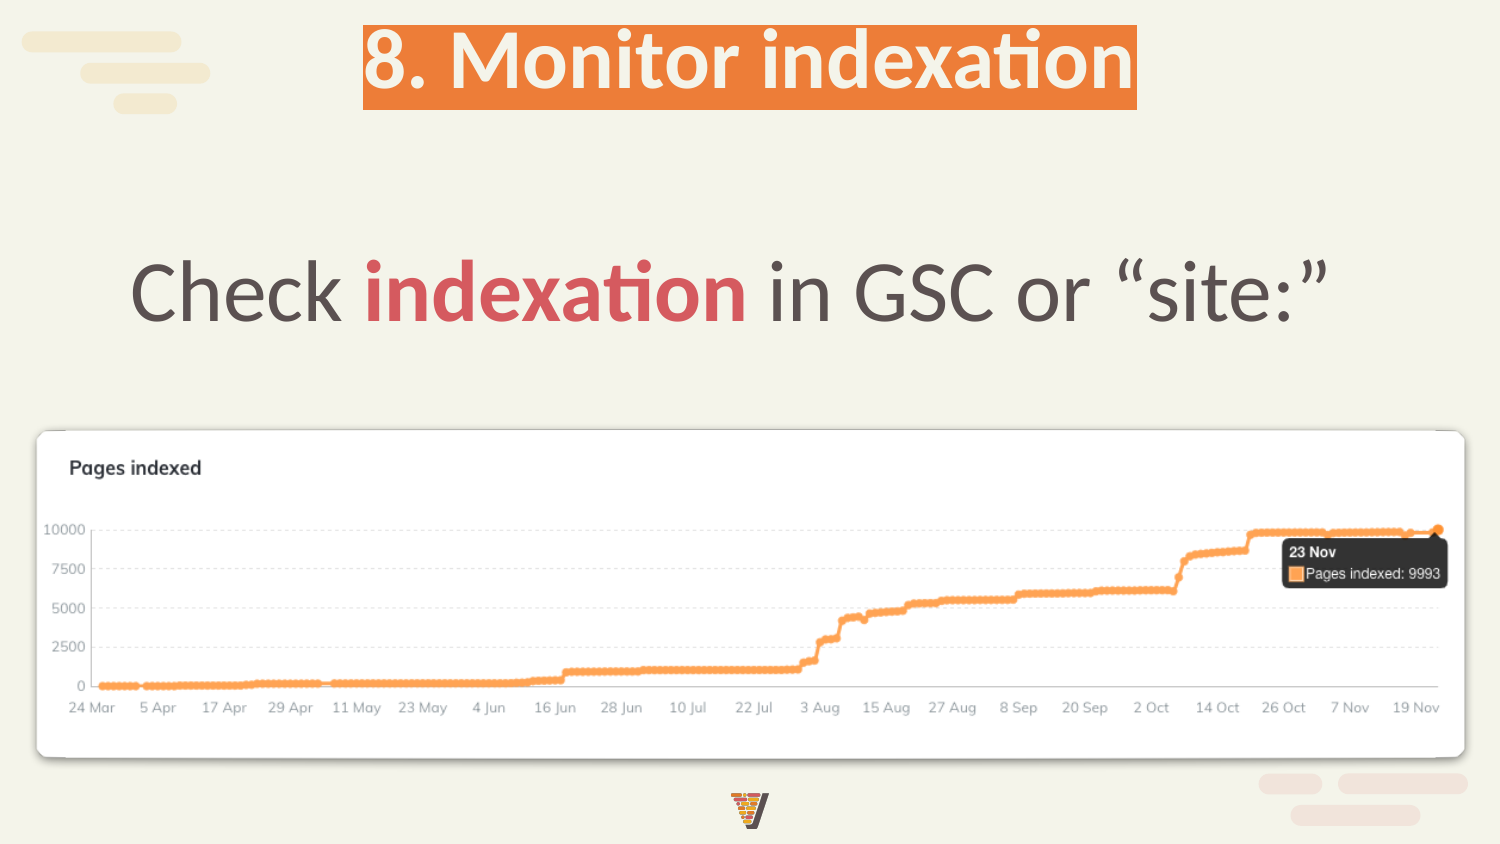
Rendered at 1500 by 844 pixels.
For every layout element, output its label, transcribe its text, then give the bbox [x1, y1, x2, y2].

picture [24, 419, 1476, 771]
text_box 8. Monitor indexation [0, 0, 1500, 123]
picture [731, 793, 769, 829]
text_box Check indexation in GSC or “site:” [86, 228, 1378, 416]
